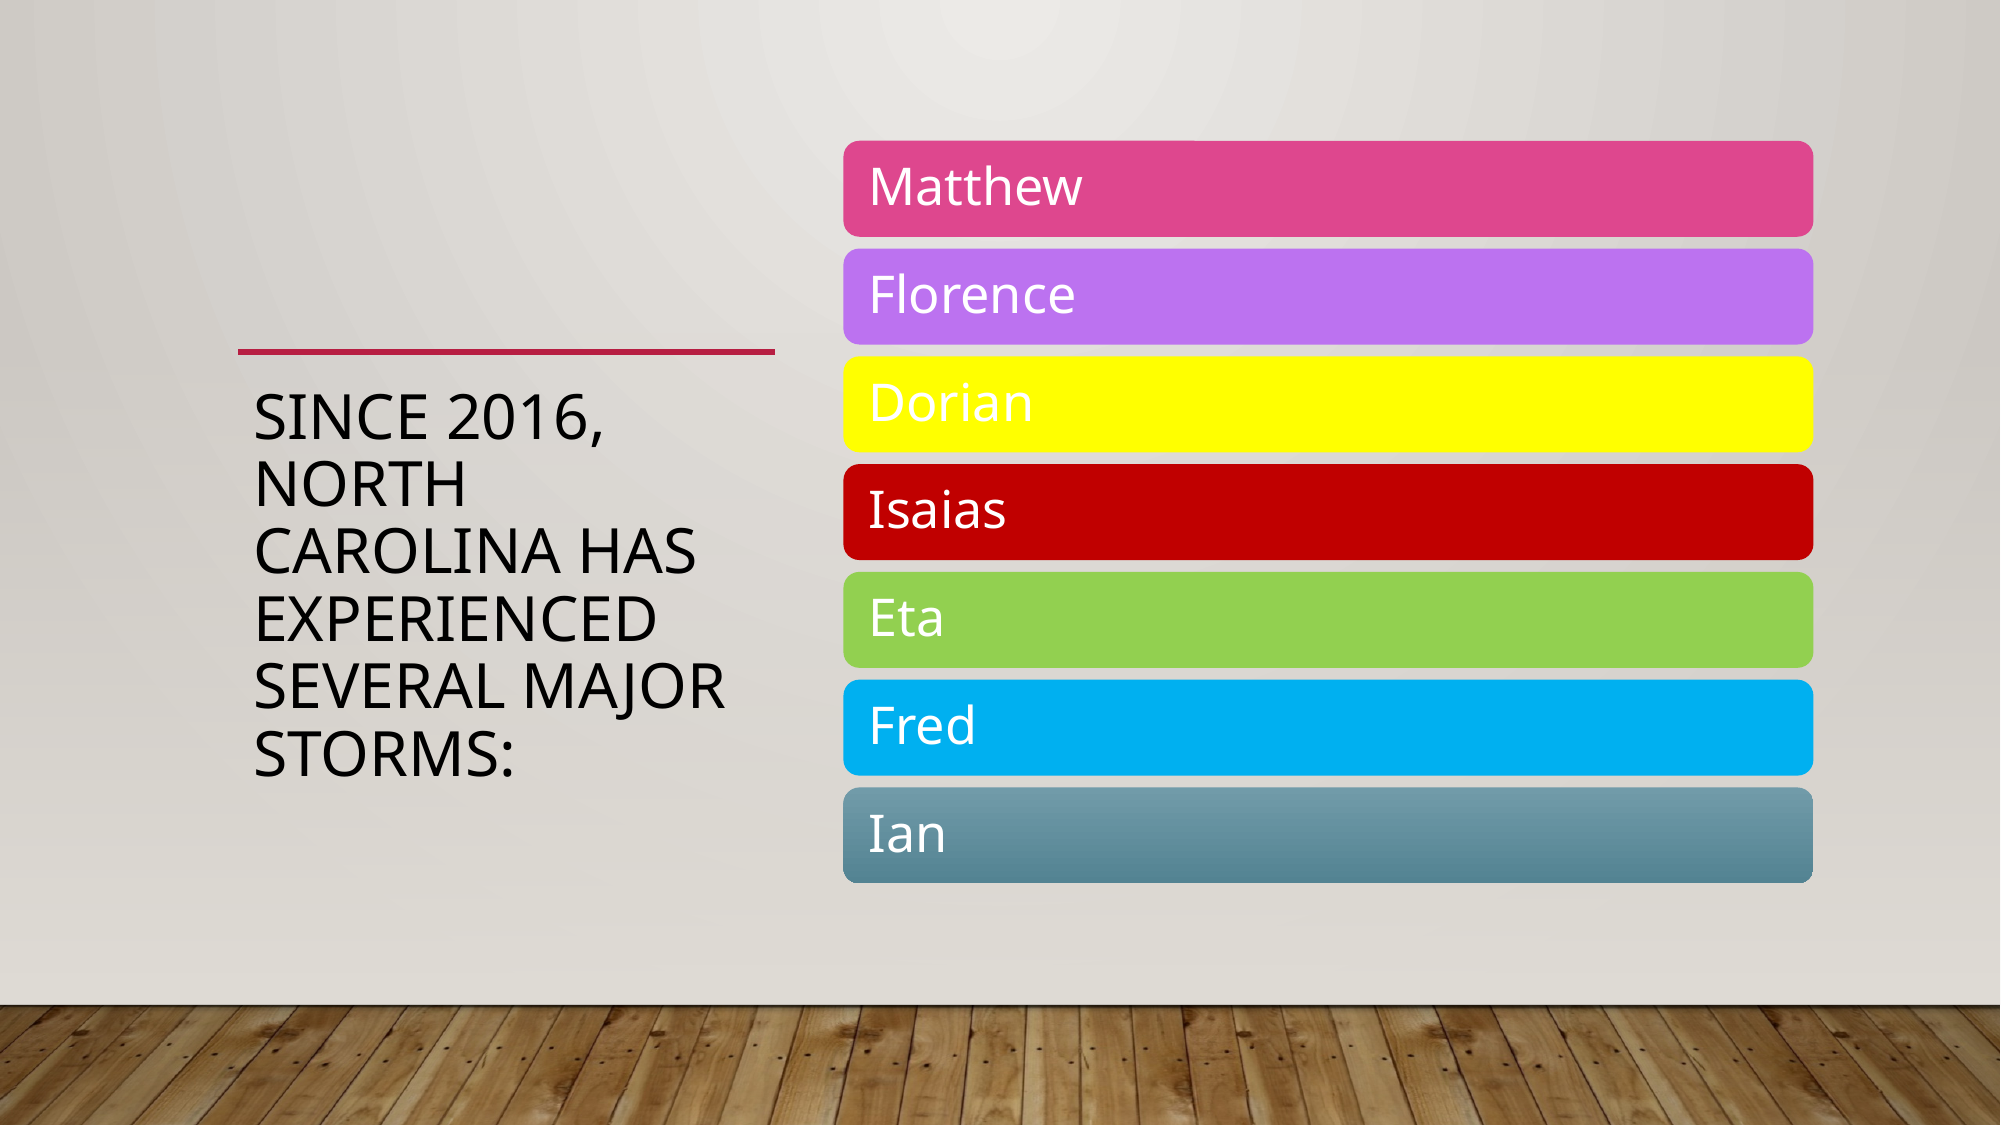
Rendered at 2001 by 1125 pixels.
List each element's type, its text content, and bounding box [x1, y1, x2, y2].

text_box [0, 330, 2000, 1004]
text_box Since 2016, North Carolina has experienced several major storms: [238, 377, 775, 512]
picture [0, 1006, 2000, 1125]
text_box Since 2016, North Carolina has experienced several major storms: [238, 685, 775, 817]
text_box [0, 0, 2000, 330]
text_box [238, 512, 818, 685]
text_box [843, 131, 1814, 893]
